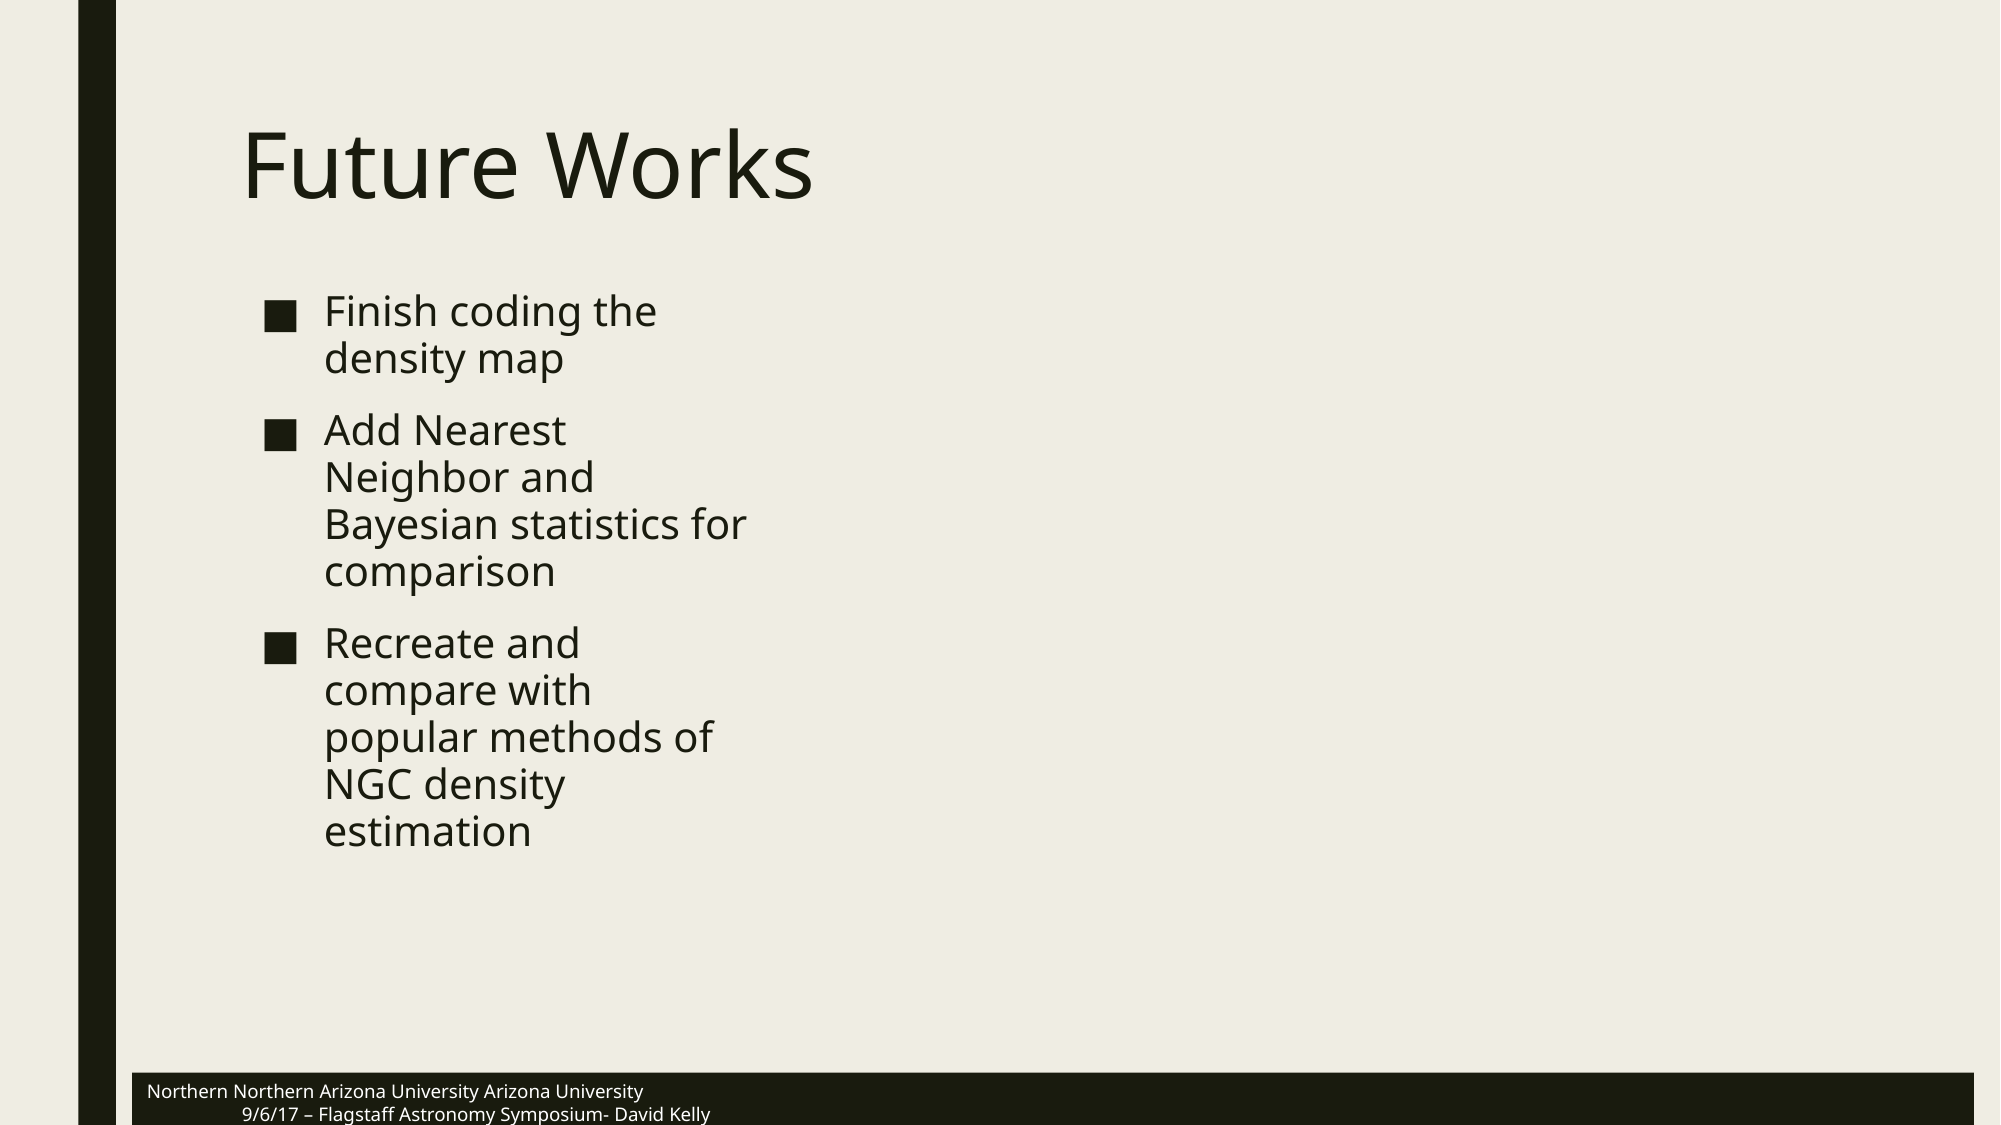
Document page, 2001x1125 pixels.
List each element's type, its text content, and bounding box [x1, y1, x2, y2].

list Finish coding the density map Add Nearest Neighbor and Bayesian statistics for comparison Recreate and compare with popular methods of NGC density estimation [245, 281, 765, 888]
title Future Works [225, 112, 1800, 357]
